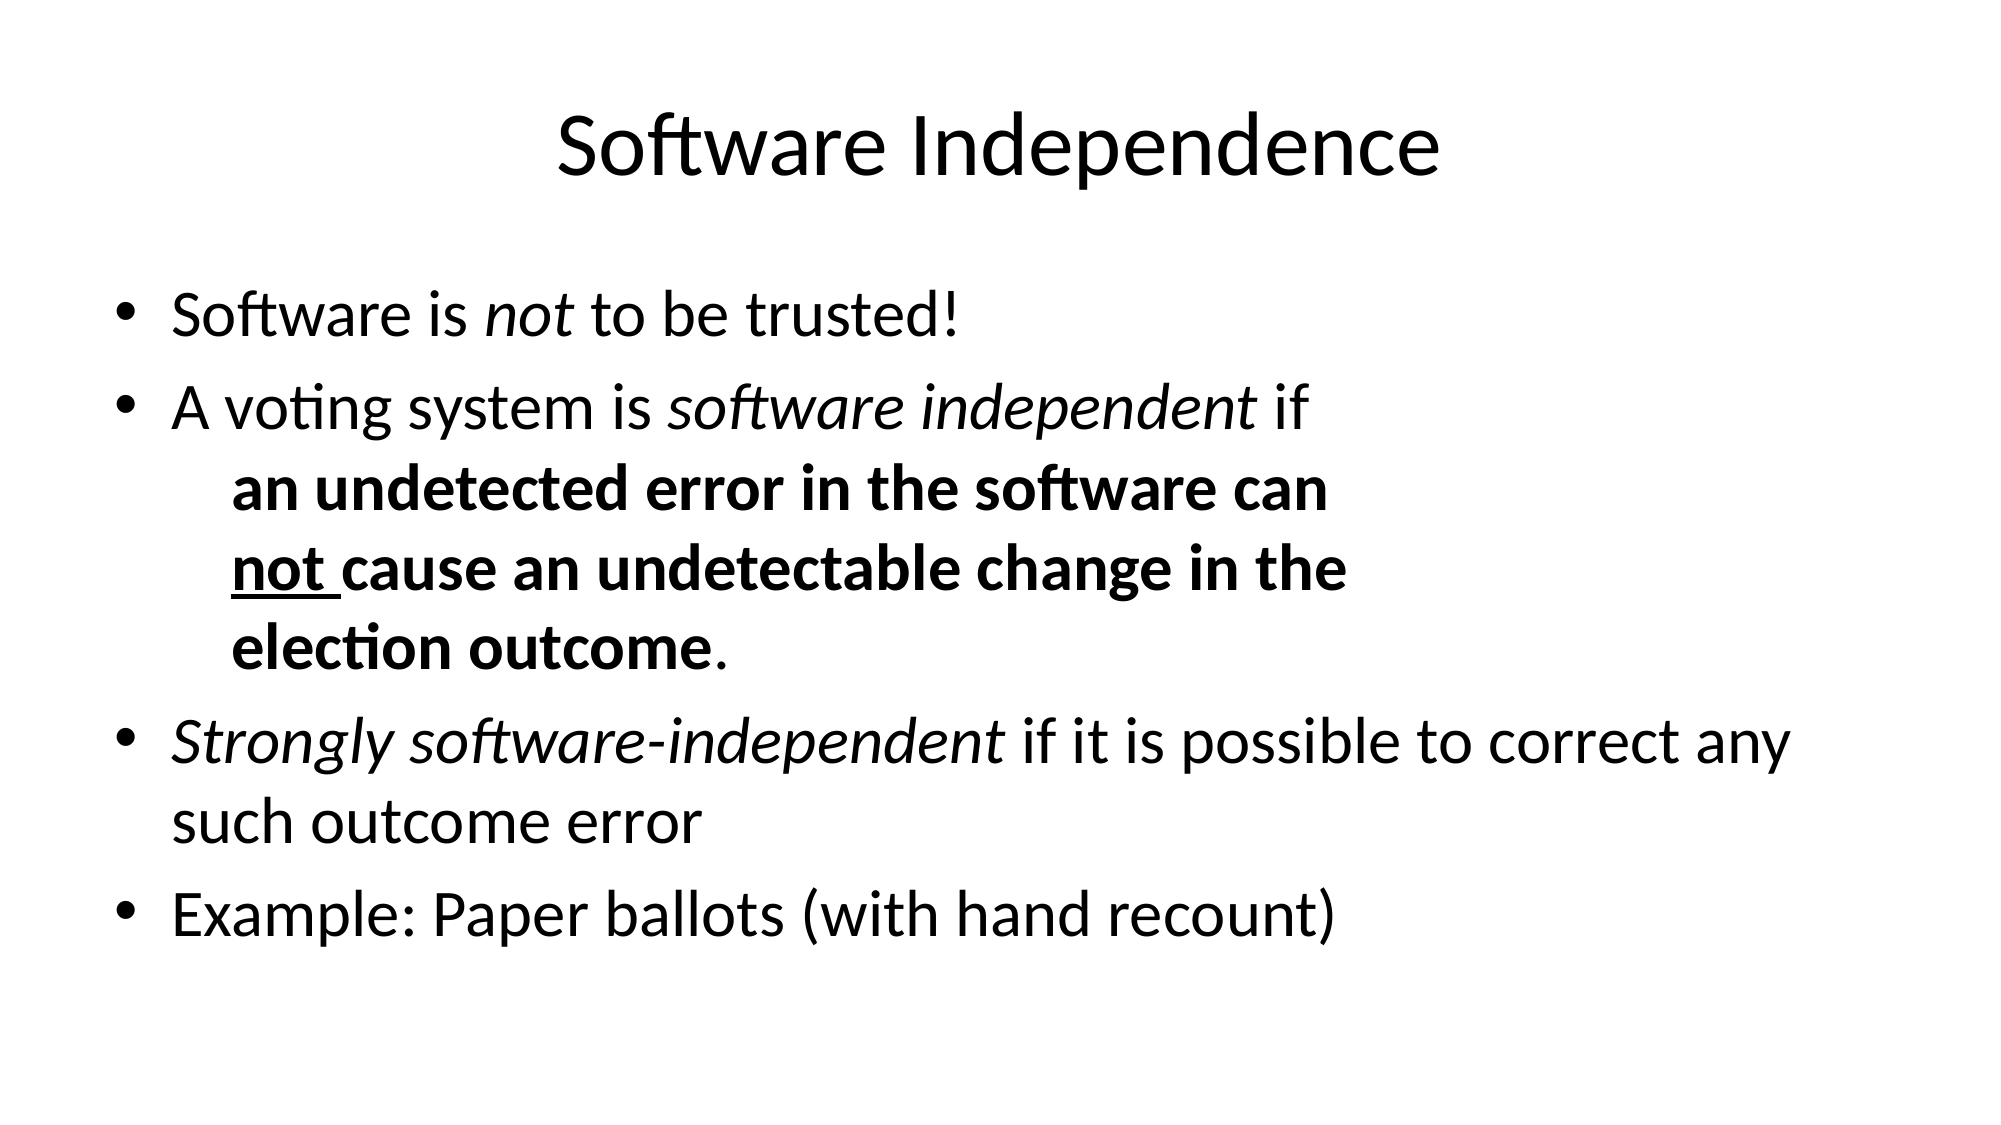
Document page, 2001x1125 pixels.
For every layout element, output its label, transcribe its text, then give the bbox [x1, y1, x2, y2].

title Software Independence [99, 45, 1900, 233]
list Software is not to be trusted! A voting system is software independent if an undetected error in the software can not cause an undetectable change in the election outcome. Strongly software-independent if it is possible to correct any such outcome error Example: Paper ballots (with hand recount) [99, 262, 1900, 1005]
